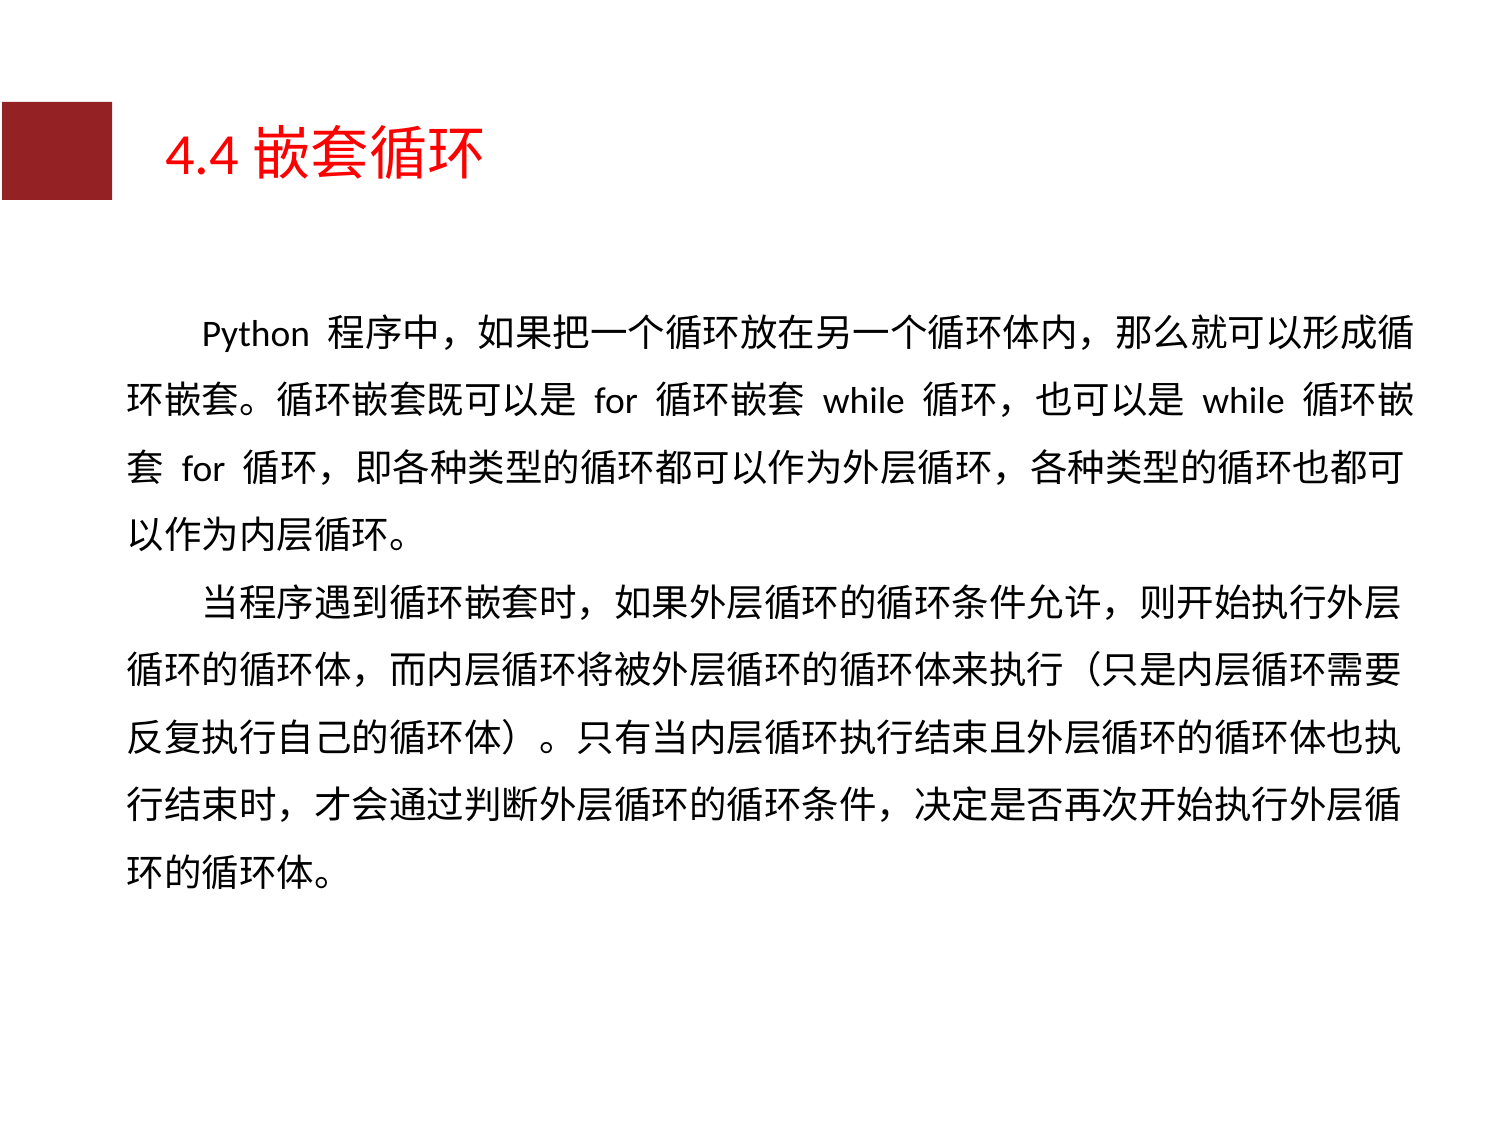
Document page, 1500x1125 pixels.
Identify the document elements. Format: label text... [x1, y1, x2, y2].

text_box [0, 100, 114, 202]
text_box Python 程序中，如果把一个循环放在另一个循环体内，那么就可以形成循环嵌套。循环嵌套既可以是 for 循环嵌套 while 循环，也可以是 while 循环嵌套 for 循环，即各种类型的循环都可以作为外层循环，各种类型的循环也都可以作为内层循环。 当程序遇到循环嵌套时，如果外层循环的循环条件允许，则开始执行外层循环的循环体，而内层循环将被外层循环的循环体来执行（只是内层循环需要反复执行自己的循环体）。只有当内层循环执行结束且外层循环的循环体也执行结束时，才会通过判断外层循环的循环条件，决定是否再次开始执行外层循环的循环体。 [112, 278, 1435, 902]
title 4.4嵌套循环 [150, 57, 1500, 245]
